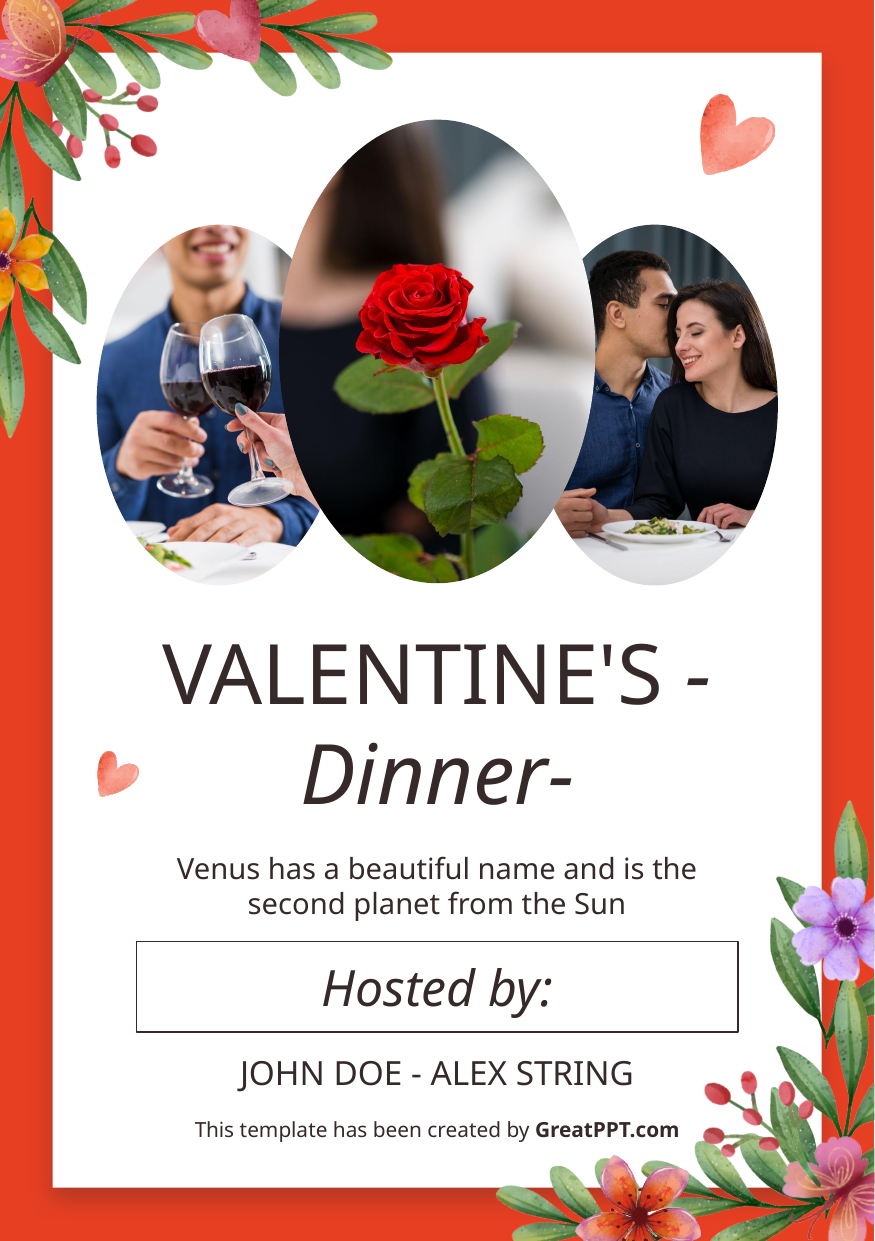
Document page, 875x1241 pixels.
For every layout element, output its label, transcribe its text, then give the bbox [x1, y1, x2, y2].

title VALENTINE'S -Dinner- [135, 602, 739, 845]
picture [0, 0, 779, 586]
picture [97, 750, 140, 797]
text_box This template has been created by GreatPPT.com [84, 1101, 790, 1147]
text_box JOHN DOE - ALEX STRING [135, 1042, 739, 1102]
picture [478, 800, 875, 1241]
text_box Hosted by: [136, 941, 739, 1032]
text_box Venus has a beautiful name and is the second planet from the Sun [136, 839, 739, 931]
picture [700, 93, 775, 176]
